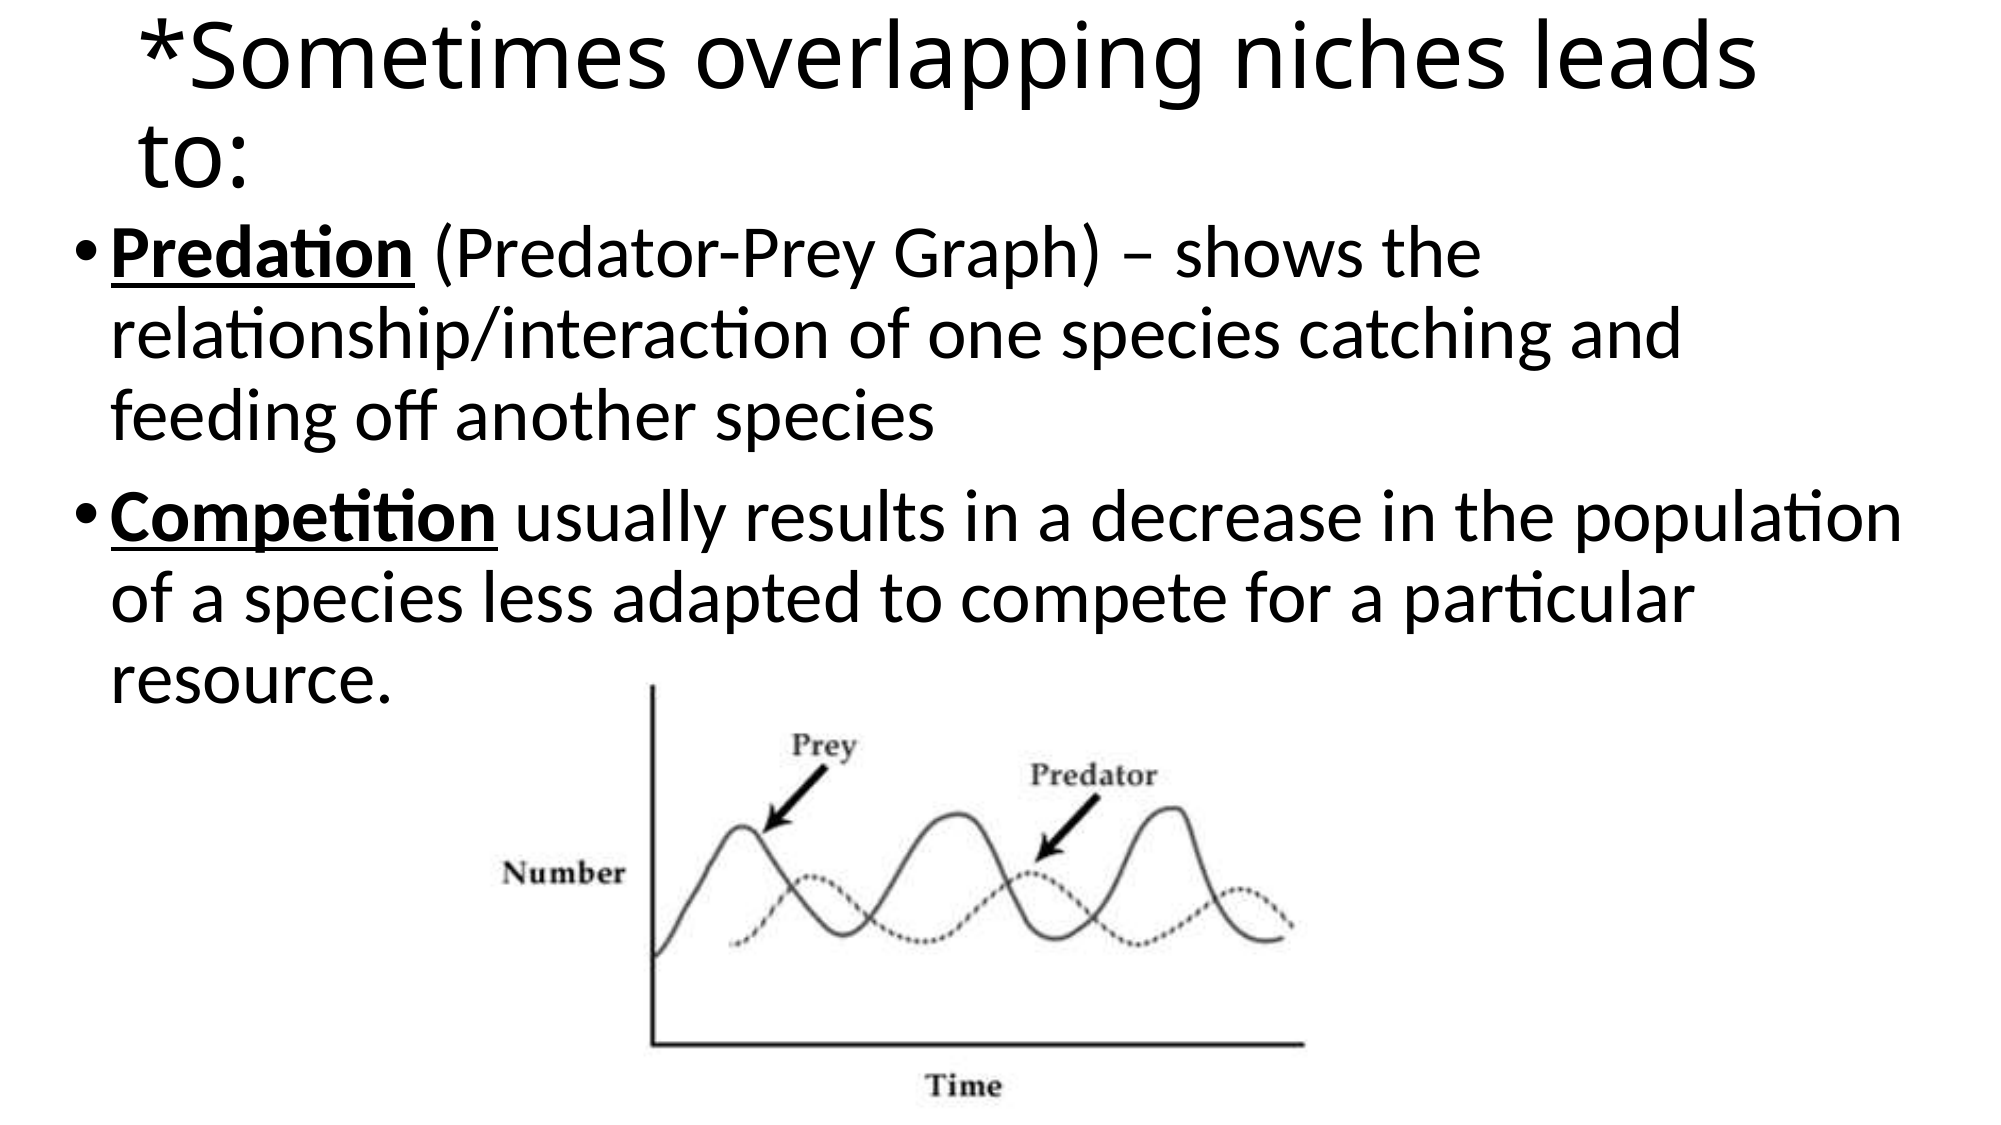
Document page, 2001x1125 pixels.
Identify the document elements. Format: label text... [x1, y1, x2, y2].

title *Sometimes overlapping niches leads to: [122, 0, 1848, 205]
list Predation (Predator-Prey Graph) – shows the relationship/interaction of one species catching and feeding off another species Competition usually results in a decrease in the population of a species less adapted to compete for a particular resource. [58, 205, 1944, 737]
picture [474, 666, 1342, 1125]
